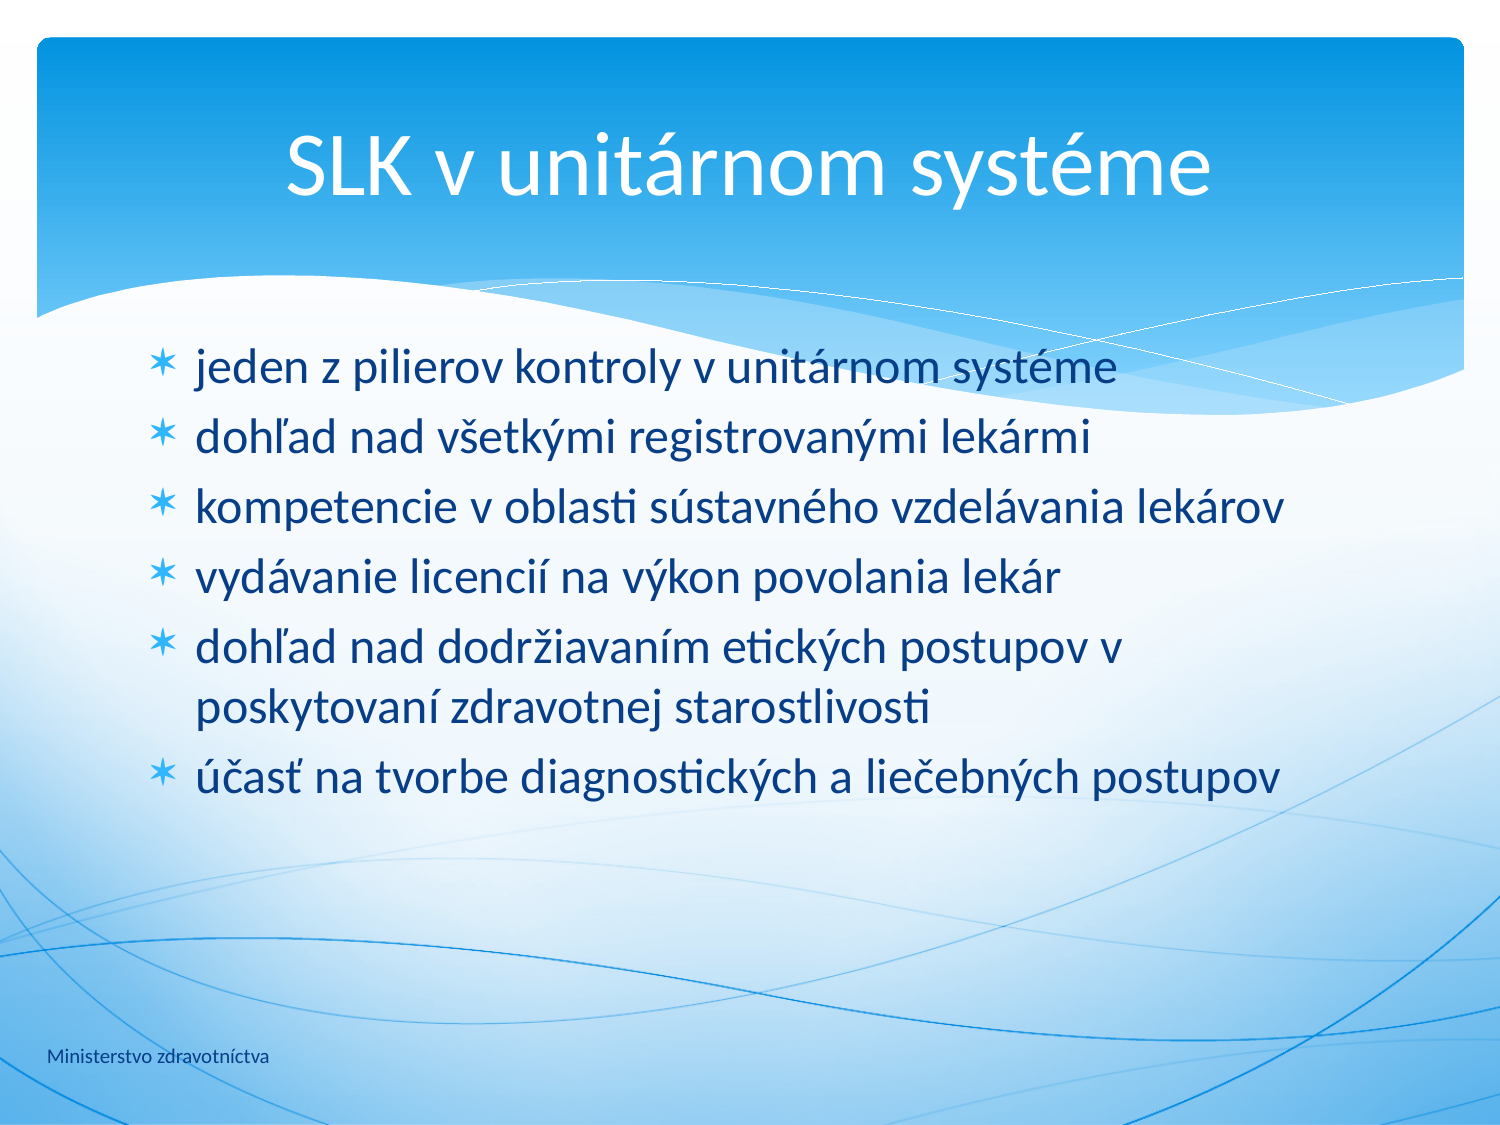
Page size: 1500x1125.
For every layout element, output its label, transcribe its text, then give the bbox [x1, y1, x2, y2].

list jeden z pilierov kontroly v unitárnom systéme dohľad nad všetkými registrovanými lekármi kompetencie v oblasti sústavného vzdelávania lekárov vydávanie licencií na výkon povolania lekár dohľad nad dodržiavaním etických postupov v poskytovaní zdravotnej starostlivosti účasť na tvorbe diagnostických a liečebných postupov [135, 326, 1352, 893]
title SLK v unitárnom systéme [75, 55, 1425, 261]
footer Ministerstvo zdravotníctva [31, 1025, 653, 1086]
